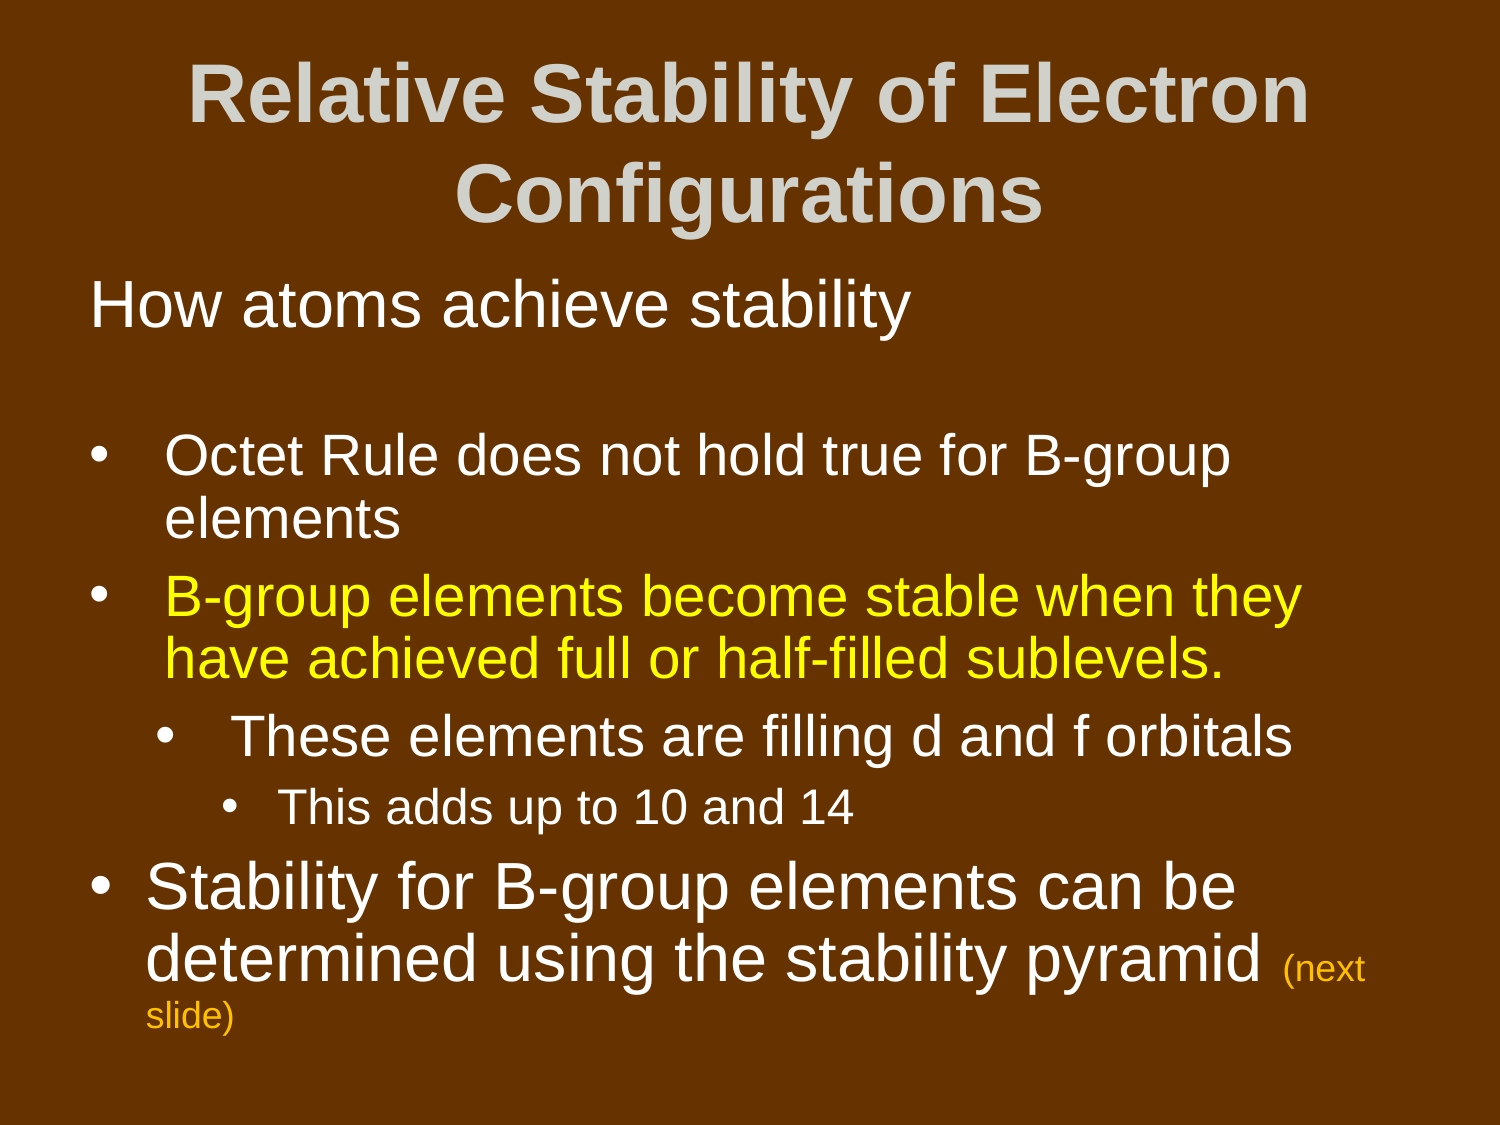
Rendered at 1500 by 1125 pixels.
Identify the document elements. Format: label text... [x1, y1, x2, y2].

list How atoms achieve stability Octet Rule does not hold true for B-group elements B-group elements become stable when they have achieved full or half-filled sublevels. These elements are filling d and f orbitals This adds up to 10 and 14 Stability for B-group elements can be determined using the stability pyramid (next slide) [75, 262, 1425, 1045]
title Relative Stability of Electron Configurations [75, 31, 1425, 247]
